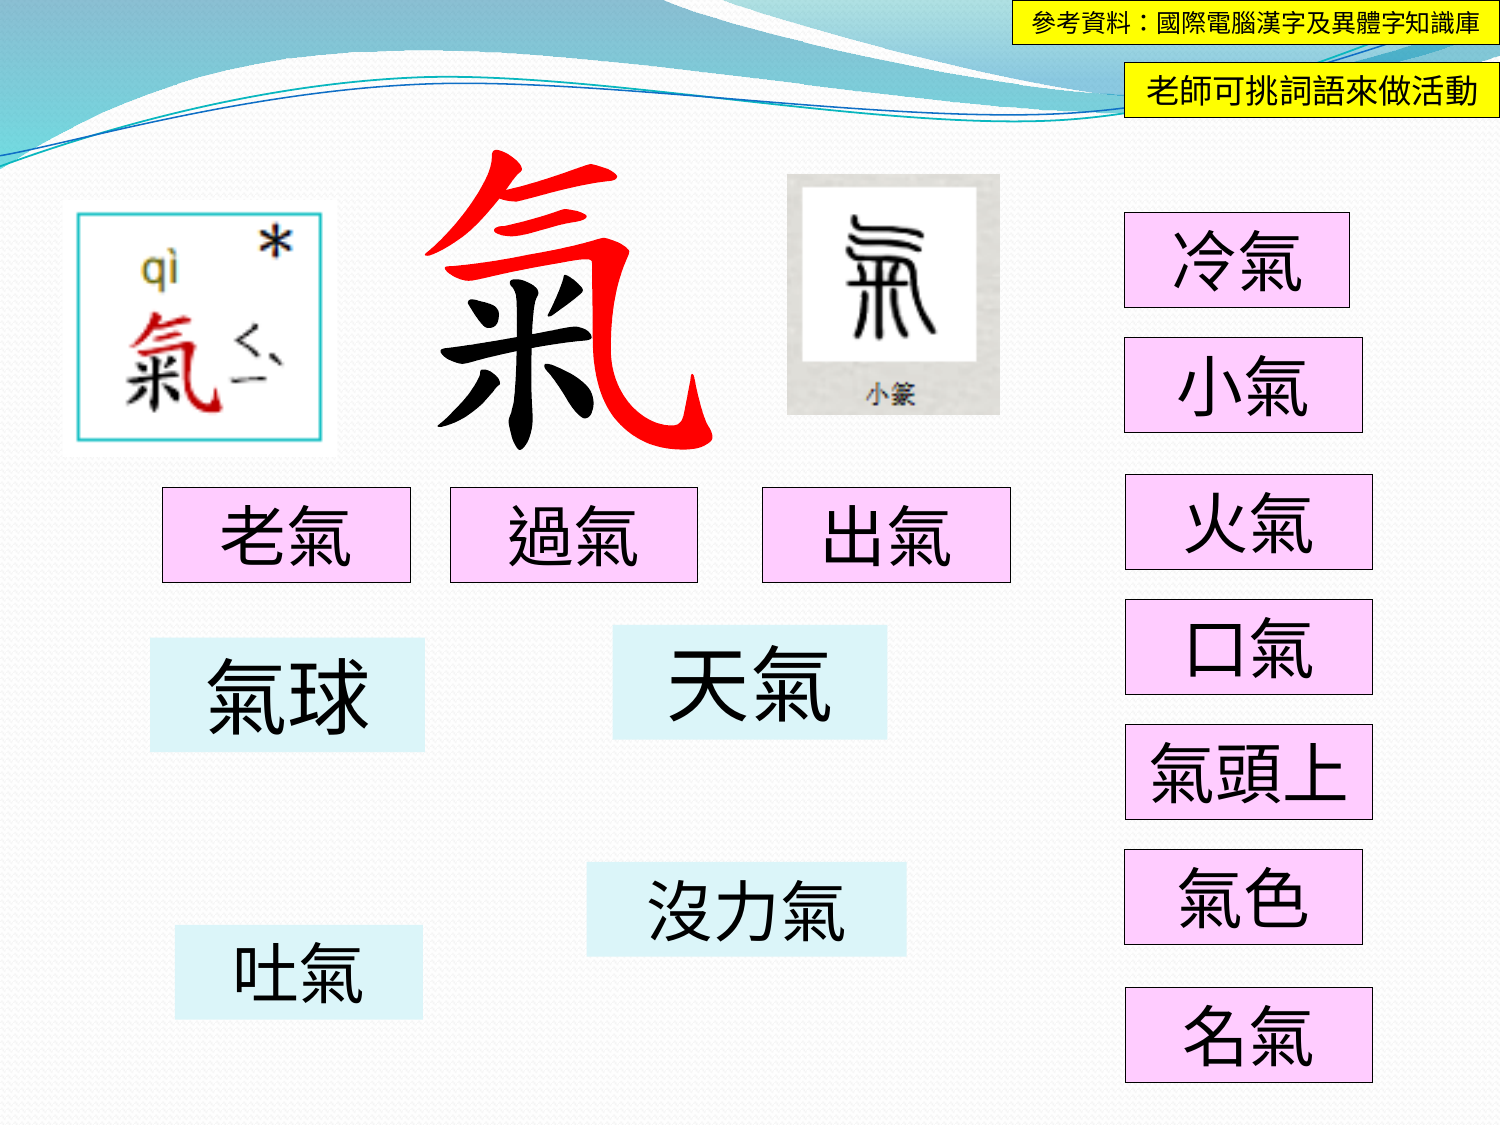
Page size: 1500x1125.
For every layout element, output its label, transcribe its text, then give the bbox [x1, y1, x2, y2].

picture [787, 174, 1001, 416]
text_box 沒力氣 [586, 861, 907, 957]
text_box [424, 149, 713, 450]
text_box 冷氣 [1124, 212, 1350, 308]
text_box 參考資料：國際電腦漢字及異體字知識庫 [1012, 0, 1500, 45]
text_box 口氣 [1125, 599, 1373, 695]
text_box 火氣 [1125, 474, 1373, 570]
text_box 吐氣 [174, 924, 423, 1020]
text_box 小氣 [1124, 337, 1363, 433]
text_box 氣球 [150, 637, 425, 753]
picture [62, 199, 338, 457]
text_box 名氣 [1125, 987, 1373, 1083]
text_box 出氣 [762, 487, 1011, 583]
text_box 全世界 [430, 276, 437, 450]
text_box 老氣 [162, 487, 411, 583]
text_box 天氣 [612, 624, 888, 740]
text_box 過氣 [450, 487, 698, 583]
text_box 氣色 [1124, 849, 1363, 945]
text_box 全世界 [594, 278, 599, 450]
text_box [437, 274, 594, 451]
text_box 氣頭上 [1125, 724, 1373, 820]
text_box 老師可挑詞語來做活動 [1124, 62, 1500, 118]
